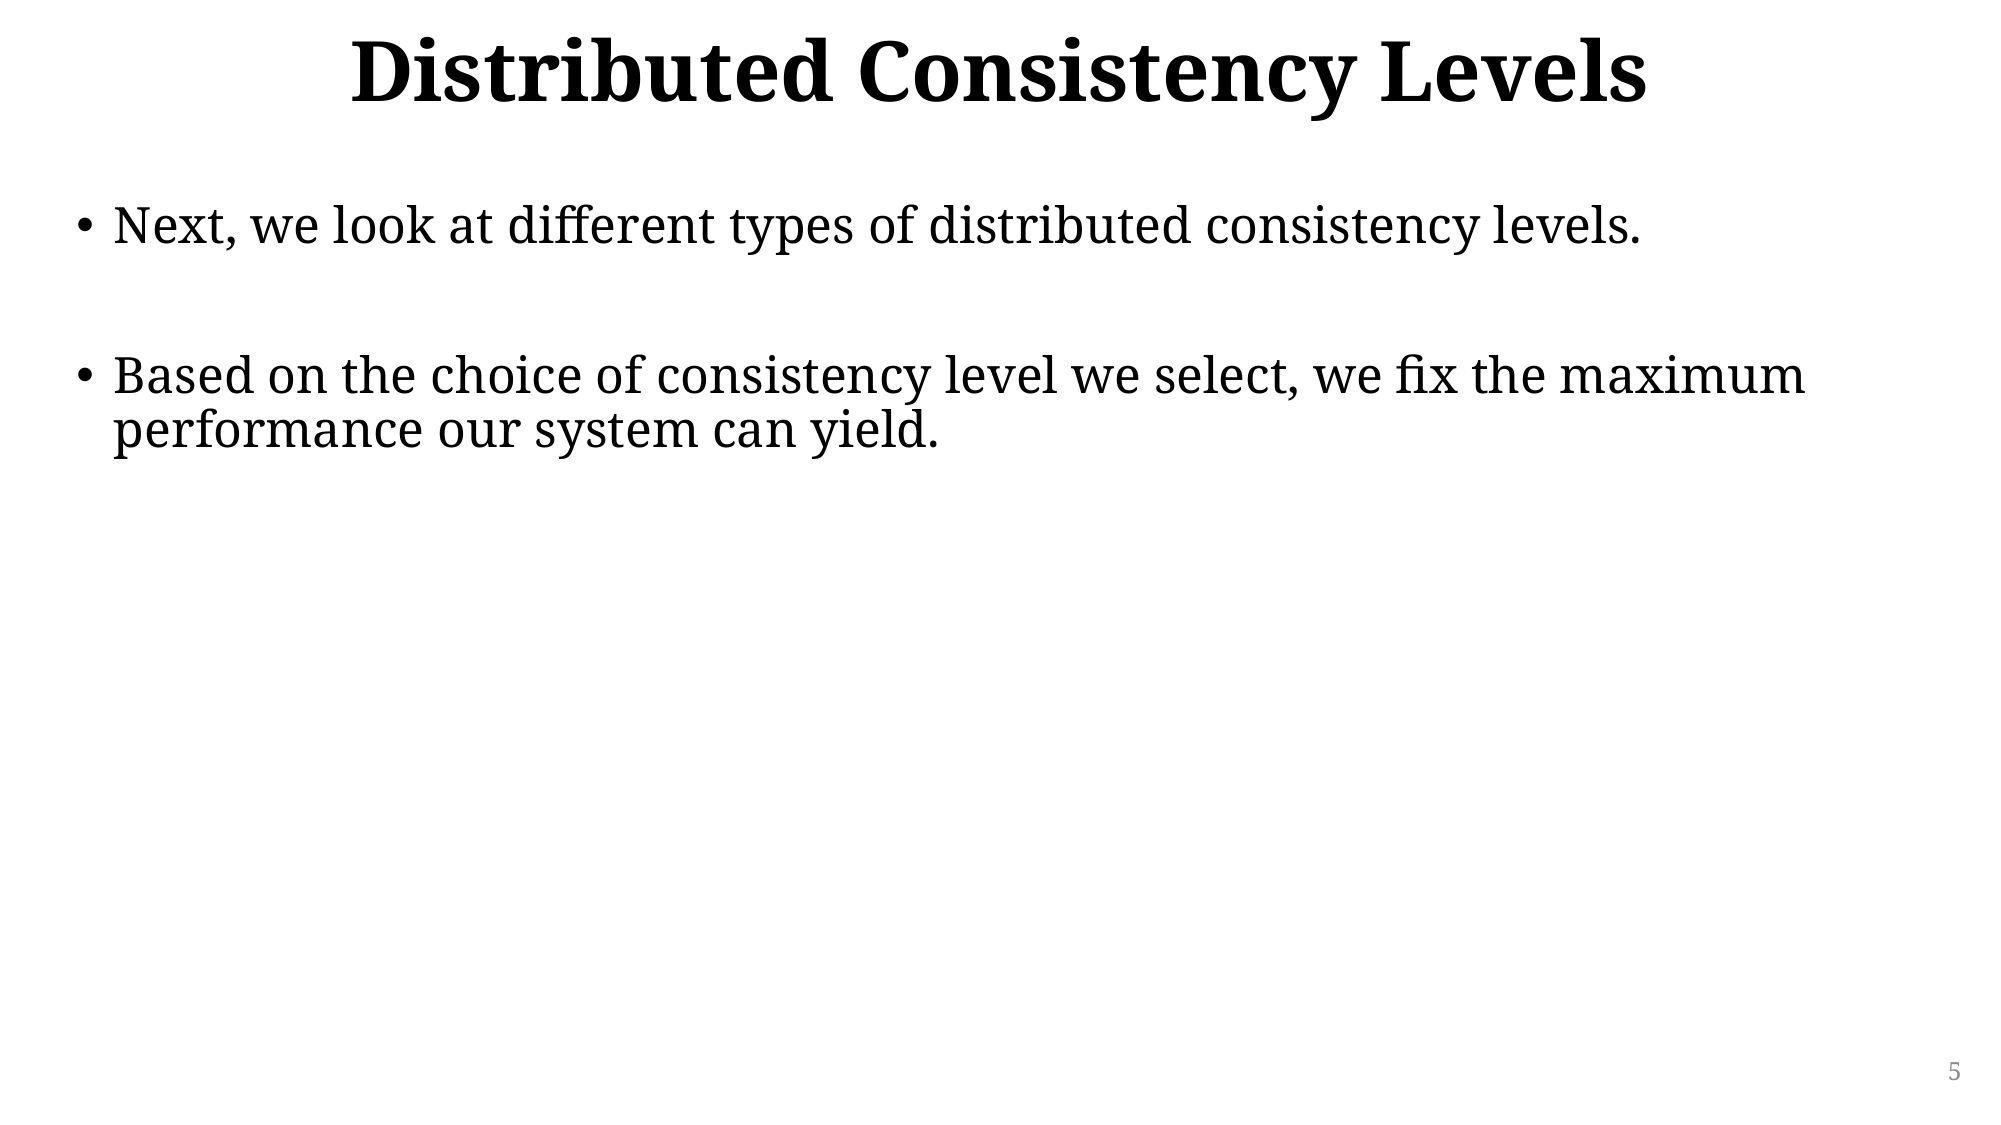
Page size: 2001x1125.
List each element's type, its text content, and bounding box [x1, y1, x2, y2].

title Distributed Consistency Levels [137, 0, 1863, 149]
list Next, we look at different types of distributed consistency levels. Based on the choice of consistency level we select, we fix the maximum performance our system can yield. [61, 193, 2000, 1103]
